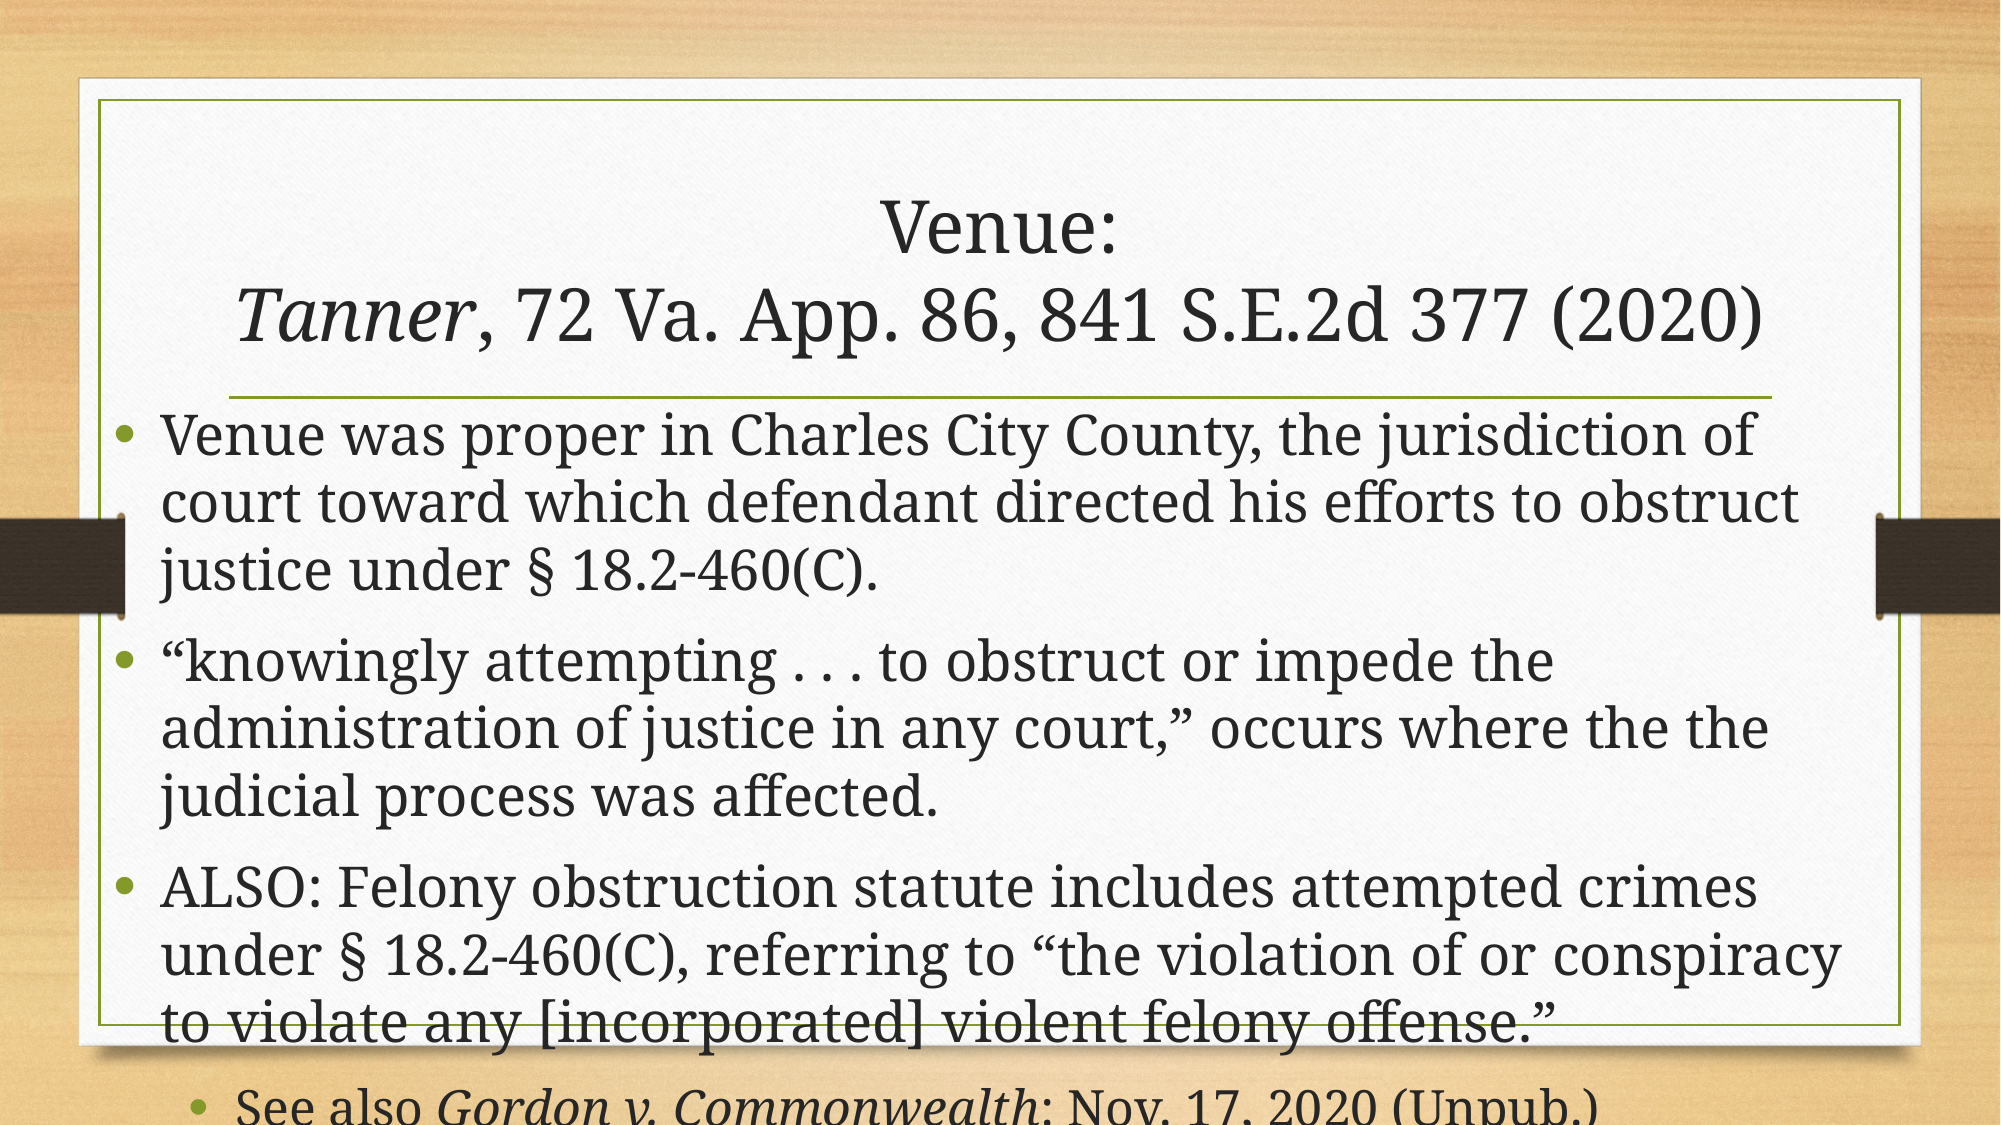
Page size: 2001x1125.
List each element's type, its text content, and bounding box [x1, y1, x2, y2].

list Venue was proper in Charles City County, the jurisdiction of court toward which defendant directed his efforts to obstruct justice under § 18.2-460(C). “knowingly attempting . . . to obstruct or impede the administration of justice in any court,” occurs where the the judicial process was affected. ALSO: Felony obstruction statute includes attempted crimes under § 18.2-460(C), referring to “the violation of or conspiracy to violate any [incorporated] violent felony offense.” See also Gordon v. Commonwealth: Nov. 17, 2020 (Unpub.) [98, 391, 1871, 1021]
picture [0, 0, 2001, 1125]
title Venue: Tanner, 72 Va. App. 86, 841 S.E.2d 377 (2020) [212, 161, 1788, 375]
